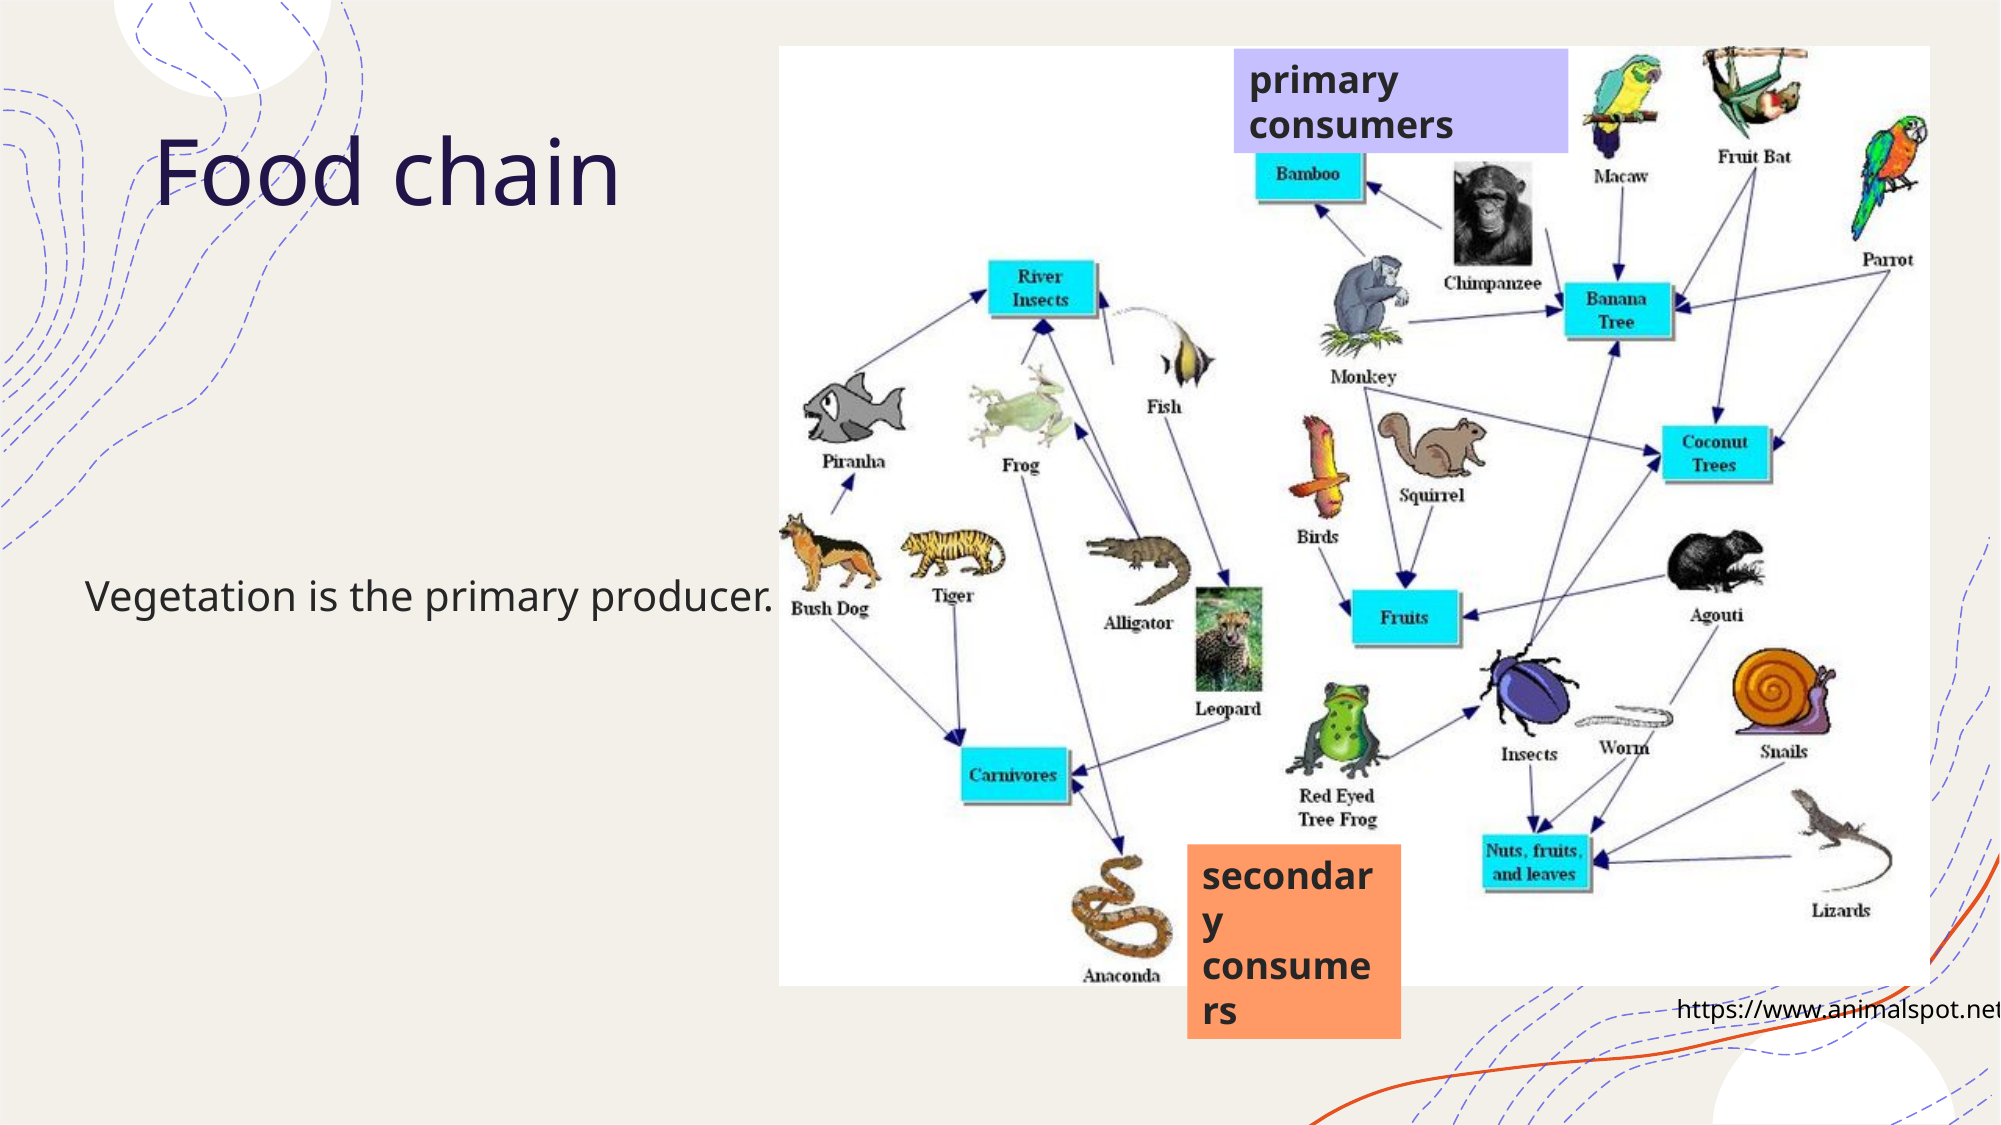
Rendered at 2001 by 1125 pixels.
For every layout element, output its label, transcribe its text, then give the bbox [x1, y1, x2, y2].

text_box secondary consumers [1187, 987, 1402, 1039]
text_box https://www.animalspot.net/ [1661, 986, 2000, 1031]
title Food chain [137, 59, 779, 278]
picture [779, 46, 1930, 987]
text_box Vegetation is the primary producer. [70, 562, 779, 628]
